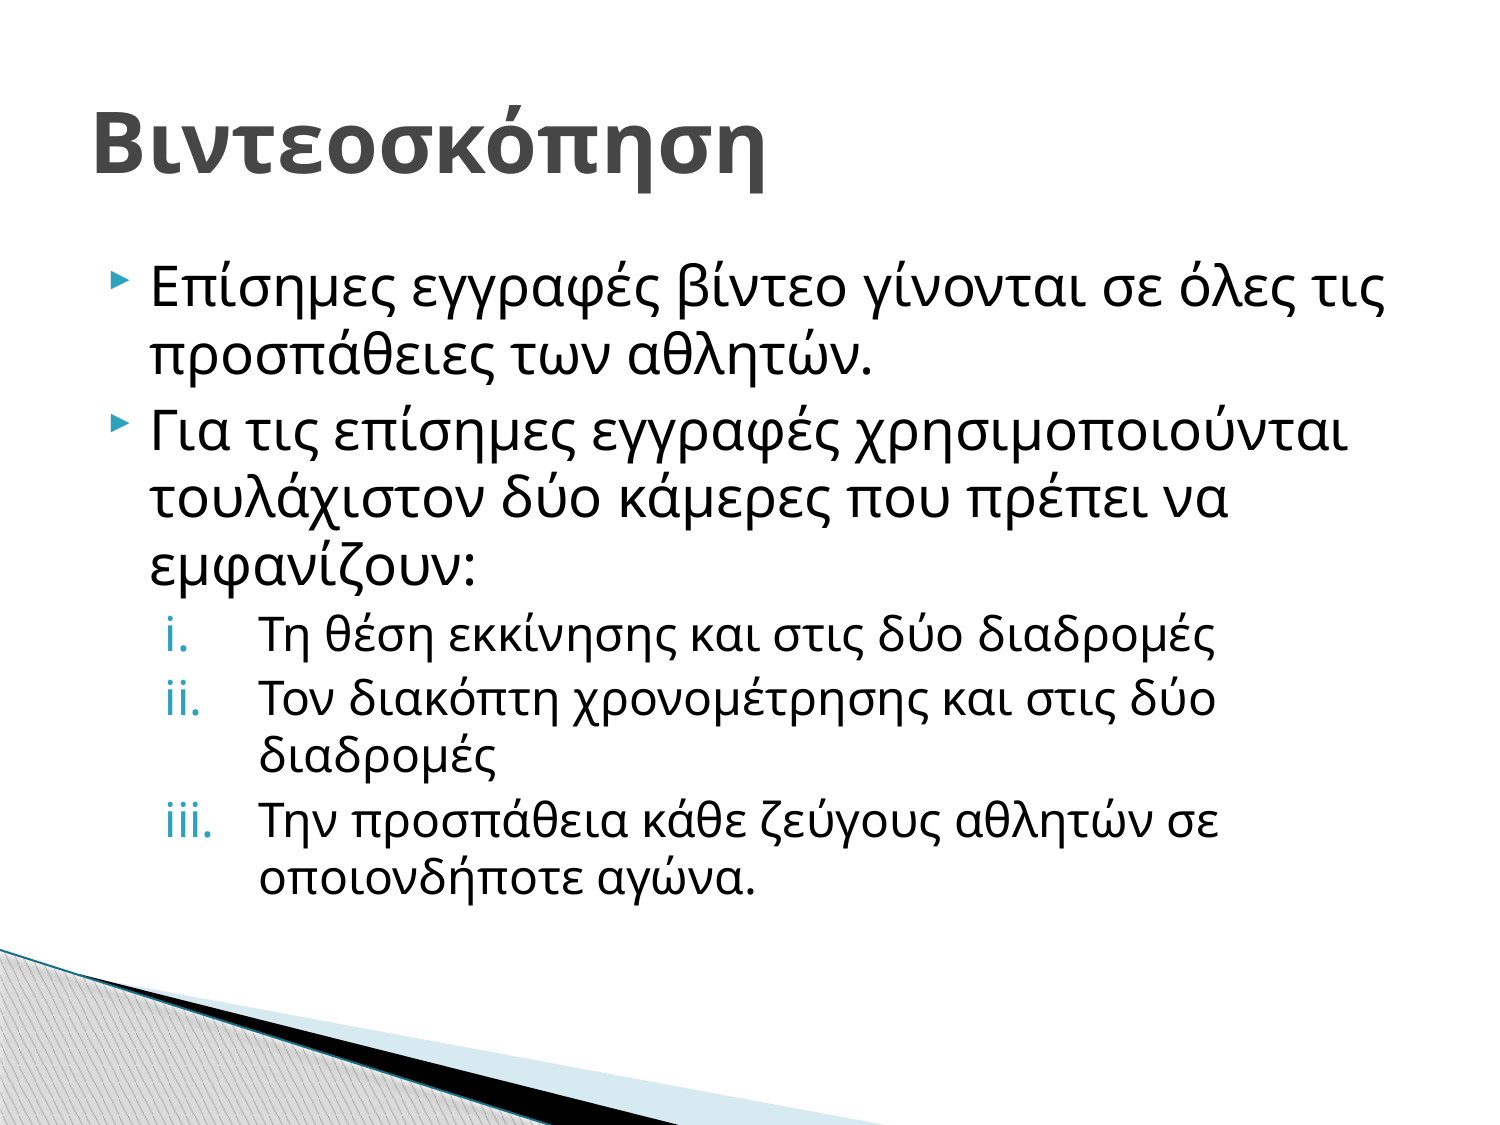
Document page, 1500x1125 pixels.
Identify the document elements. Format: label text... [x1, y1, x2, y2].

title Βιντεοσκόπηση [75, 45, 1425, 233]
list Επίσημες εγγραφές βίντεο γίνονται σε όλες τις προσπάθειες των αθλητών. Για τις επίσημες εγγραφές χρησιμοποιούνται τουλάχιστον δύο κάμερες που πρέπει να εμφανίζουν: Τη θέση εκκίνησης και στις δύο διαδρομές Τον διακόπτη χρονομέτρησης και στις δύο διαδρομές Την προσπάθεια κάθε ζεύγους αθλητών σε οποιονδήποτε αγώνα. [75, 243, 1425, 986]
